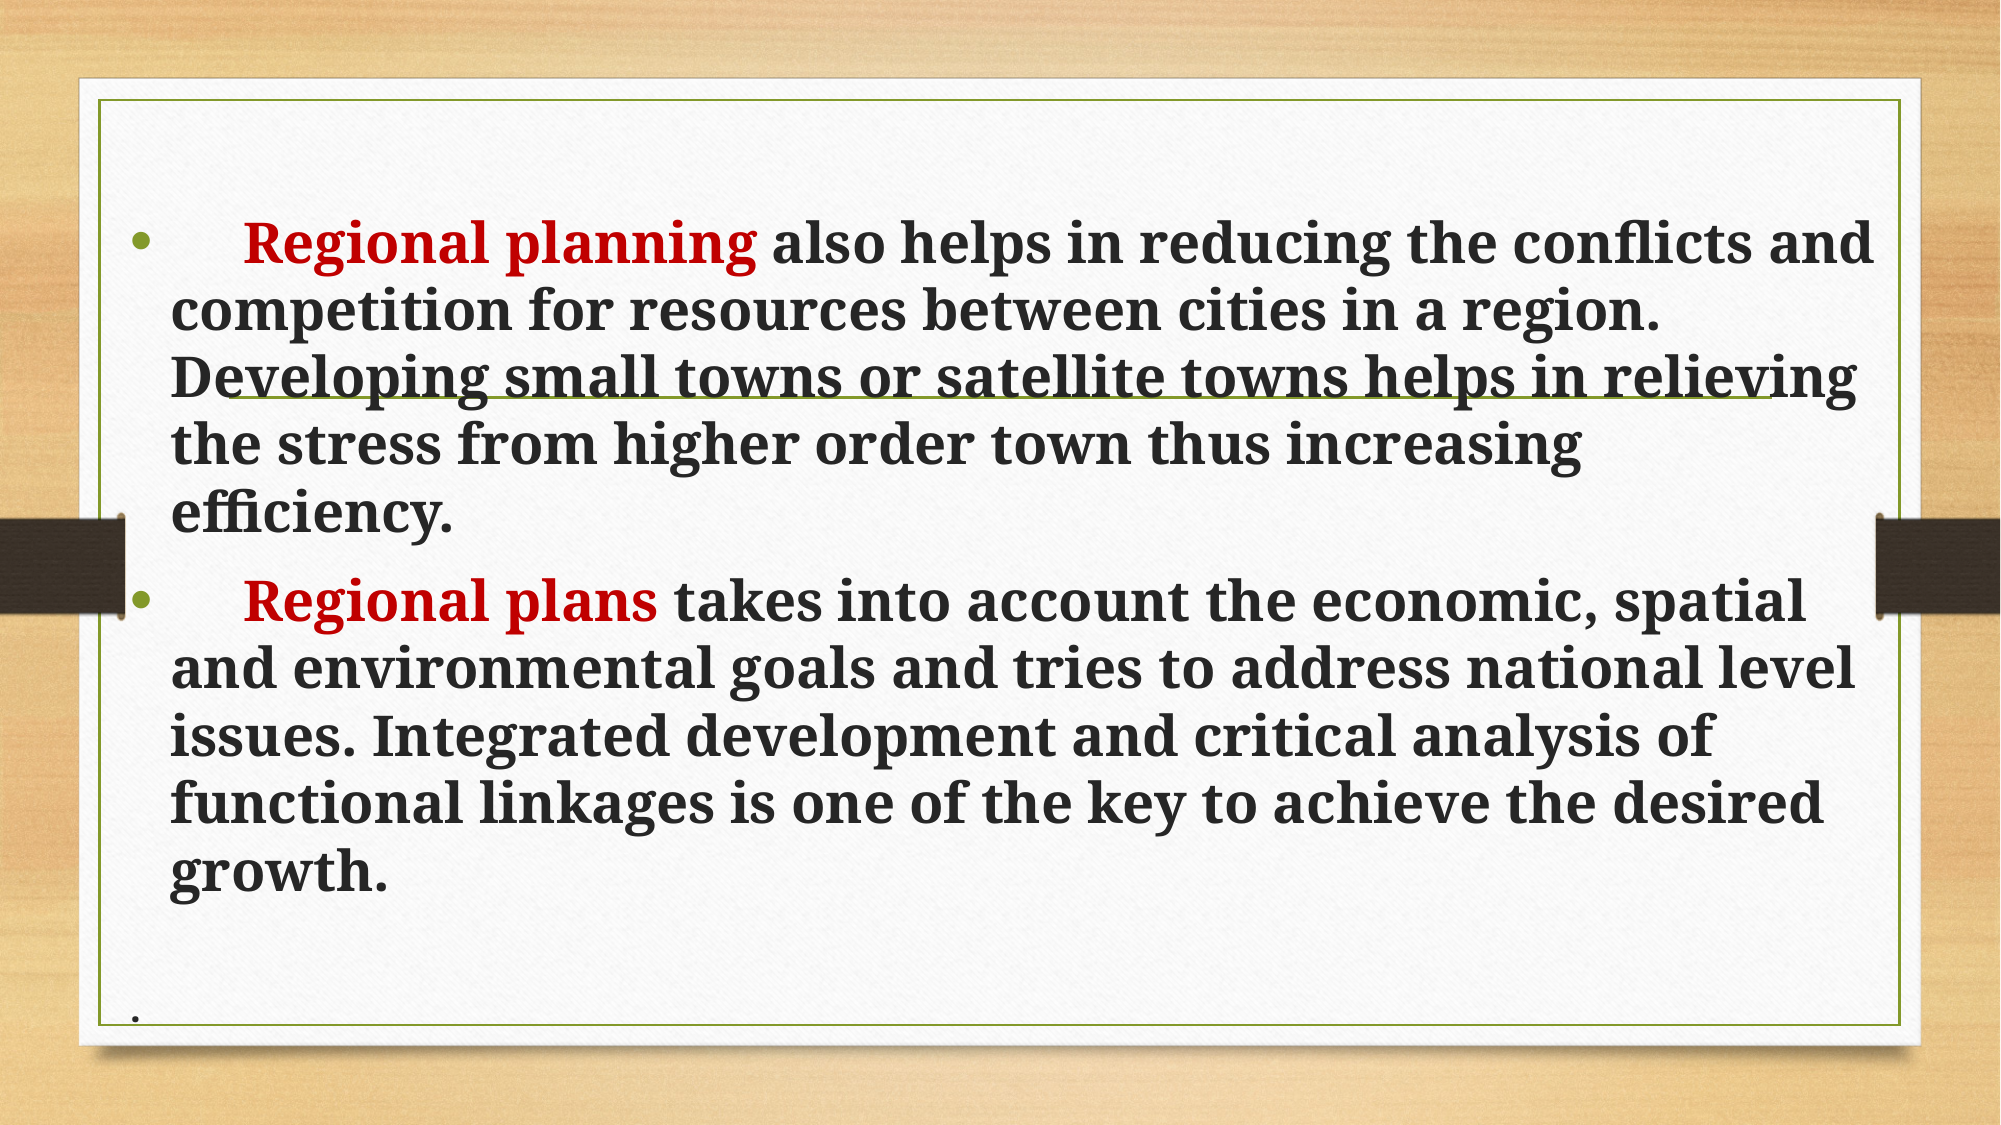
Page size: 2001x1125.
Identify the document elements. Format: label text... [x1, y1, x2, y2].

picture [0, 0, 2001, 1125]
list Regional planning also helps in reducing the conflicts and competition for resources between cities in a region. Developing small towns or satellite towns helps in relieving the stress from higher order town thus increasing efficiency. Regional plans takes into account the economic, spatial and environmental goals and tries to address national level issues. Integrated development and critical analysis of functional linkages is one of the key to achieve the desired growth. . [114, 110, 1890, 1040]
